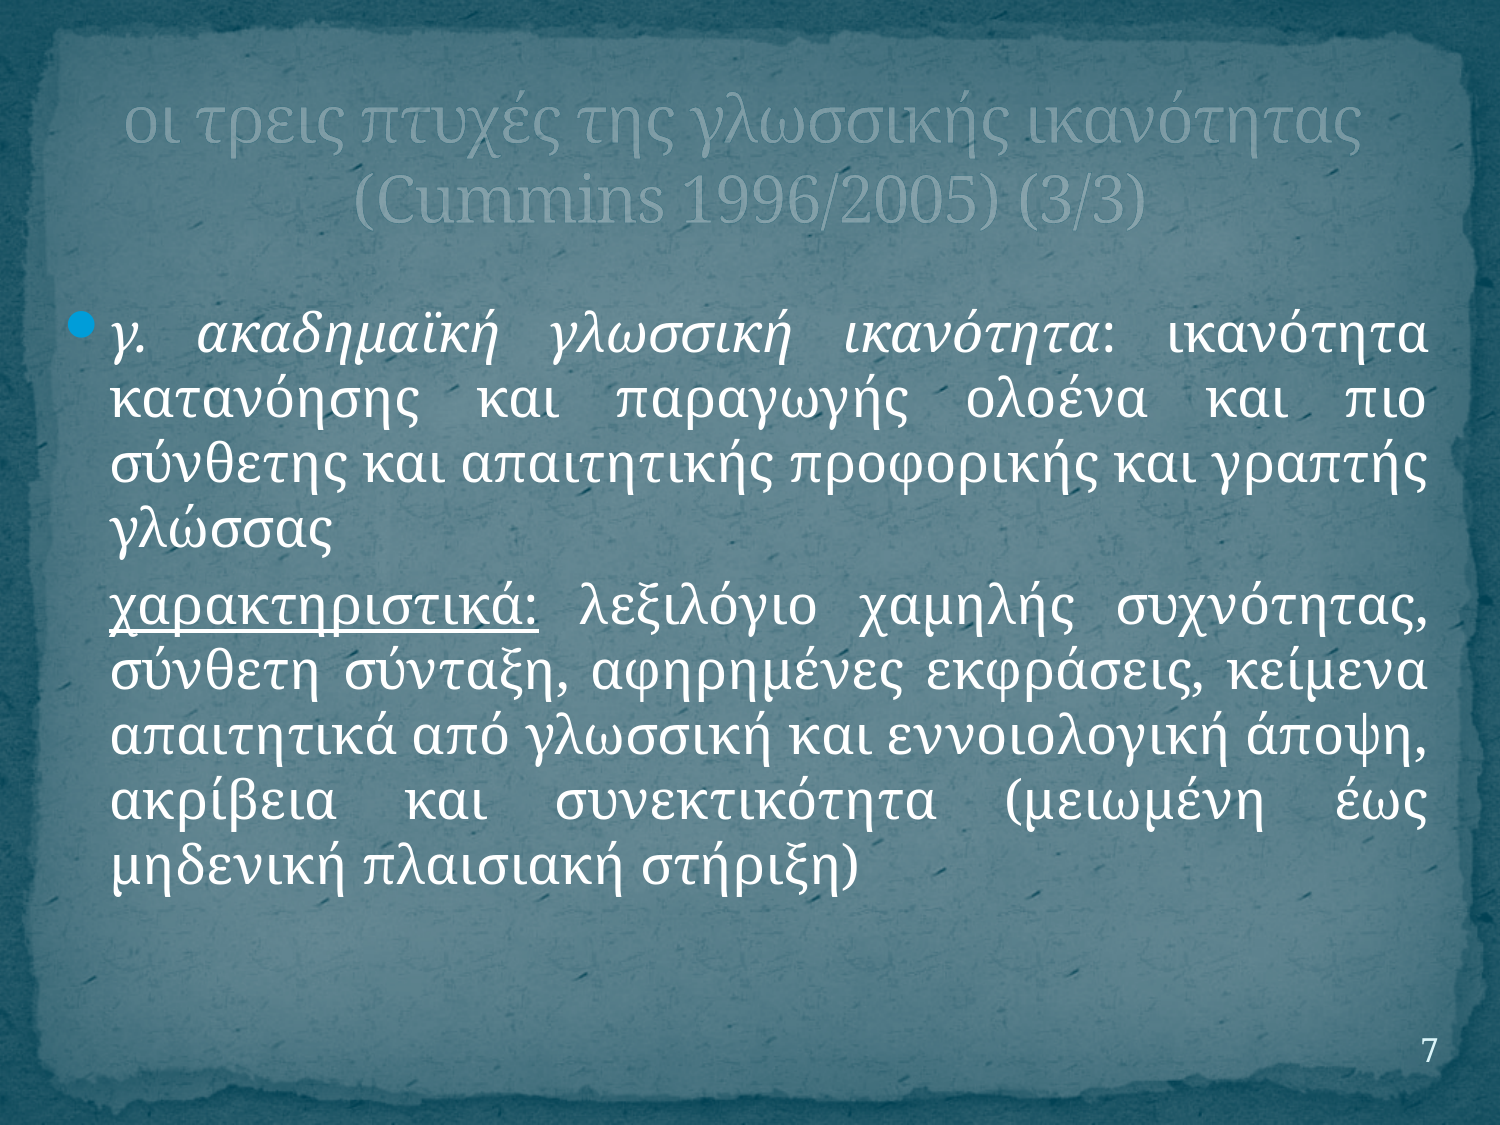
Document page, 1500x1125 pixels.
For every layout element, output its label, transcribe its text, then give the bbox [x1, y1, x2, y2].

slide_number 7 [1379, 1014, 1480, 1089]
title οι τρεις πτυχές της γλωσσικής ικανότητας (Cummins 1996/2005) (3/3) [88, 54, 1412, 244]
list γ. ακαδημαϊκή γλωσσική ικανότητα: ικανότητα κατανόησης και παραγωγής ολοένα και πιο σύνθετης και απαιτητικής προφορικής και γραπτής γλώσσας χαρακτηριστικά: λεξιλόγιο χαμηλής συχνότητας, σύνθετη σύνταξη, αφηρημένες εκφράσεις, κείμενα απαιτητικά από γλωσσική και εννοιολογική άποψη, ακρίβεια και συνεκτικότητα (μειωμένη έως μηδενική πλαισιακή στήριξη) [49, 290, 1445, 1001]
